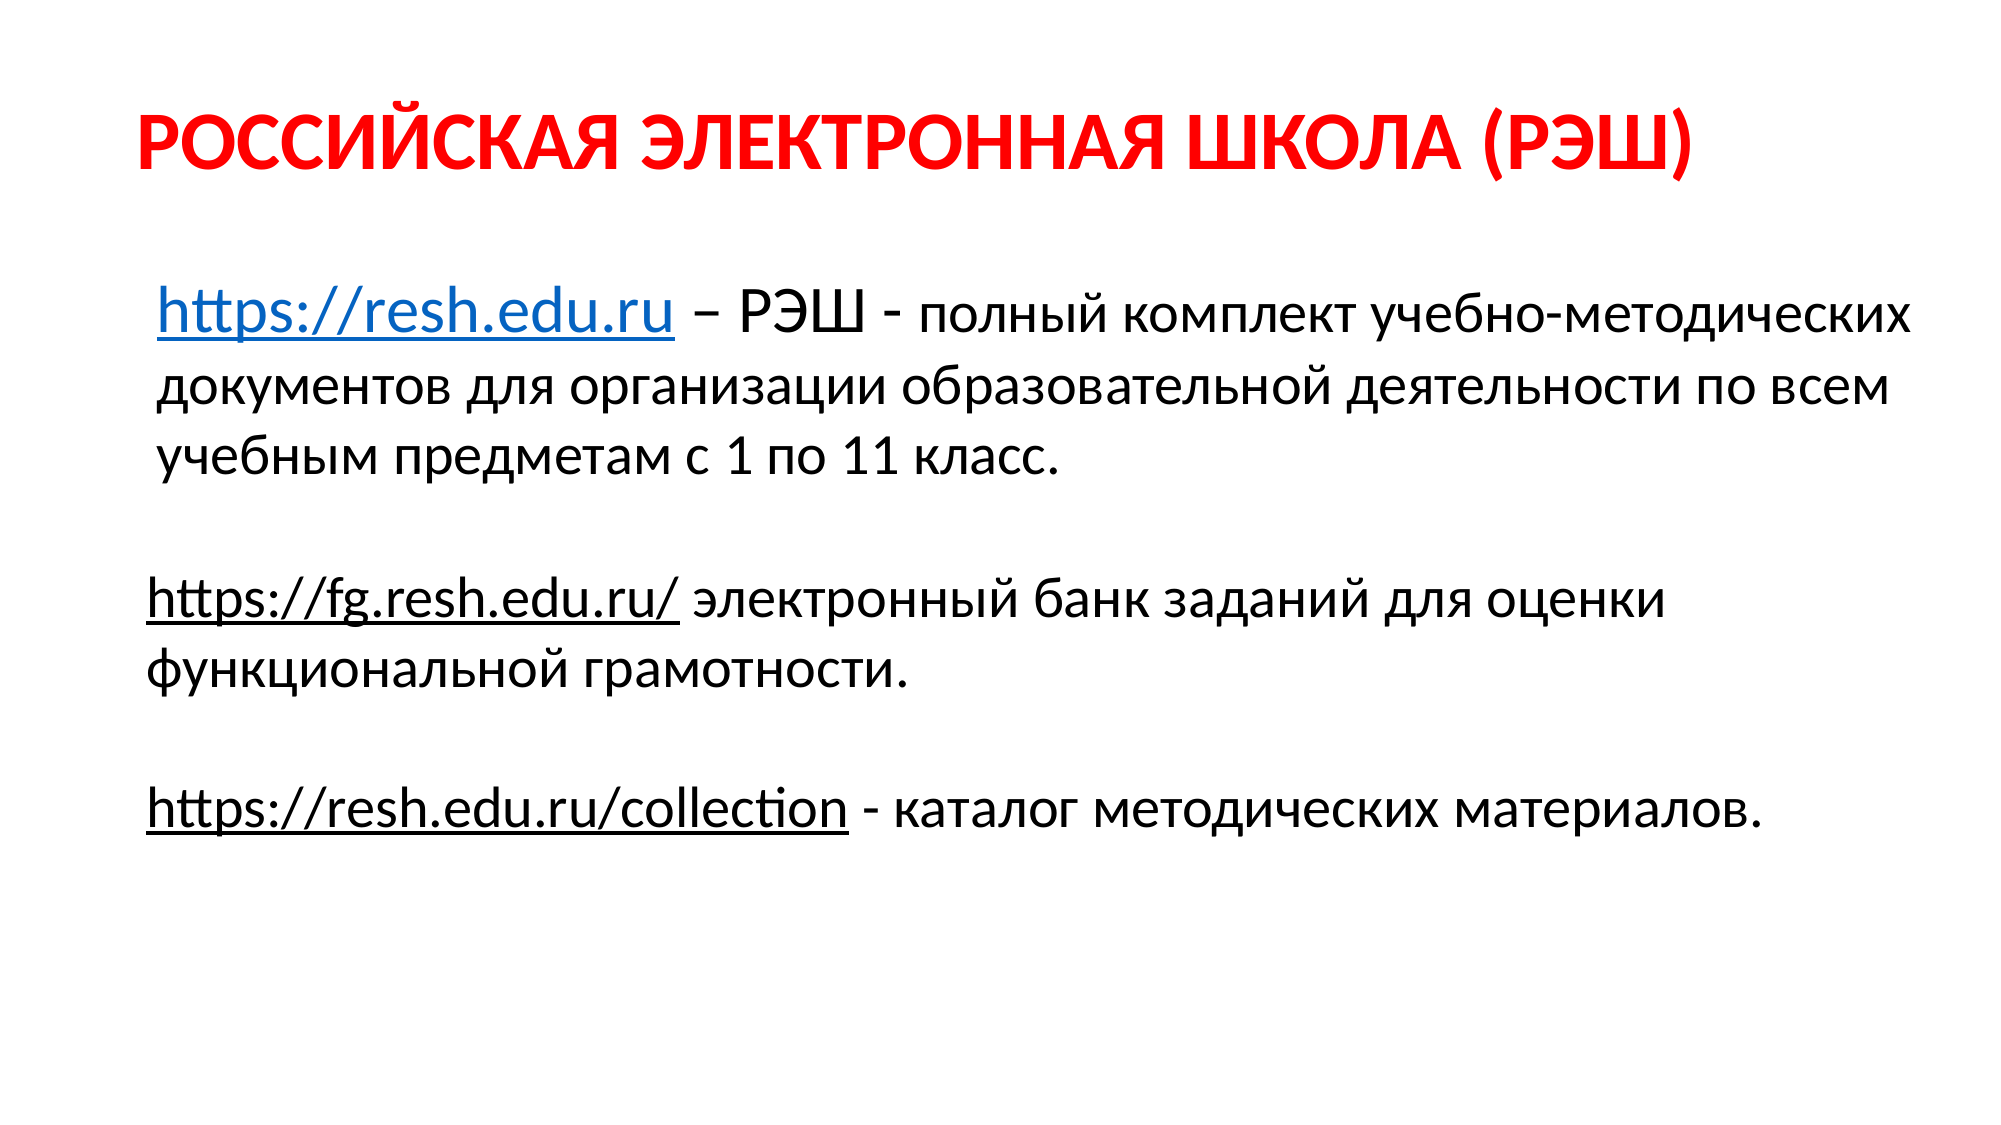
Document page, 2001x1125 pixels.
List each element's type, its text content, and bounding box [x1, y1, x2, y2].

text_box https://fg.resh.edu.ru/ электронный банк заданий для оценки функциональной грамотности. https://resh.edu.ru/collection - каталог методических материалов. [131, 551, 1934, 917]
text_box https://resh.edu.ru – РЭШ - полный комплект учебно-методических документов для организации образовательной деятельности по всем учебным предметам с 1 по 11 класс. [142, 258, 1967, 564]
text_box РОССИЙСКАЯ ЭЛЕКТРОННАЯ ШКОЛА (РЭШ) [121, 78, 1802, 194]
